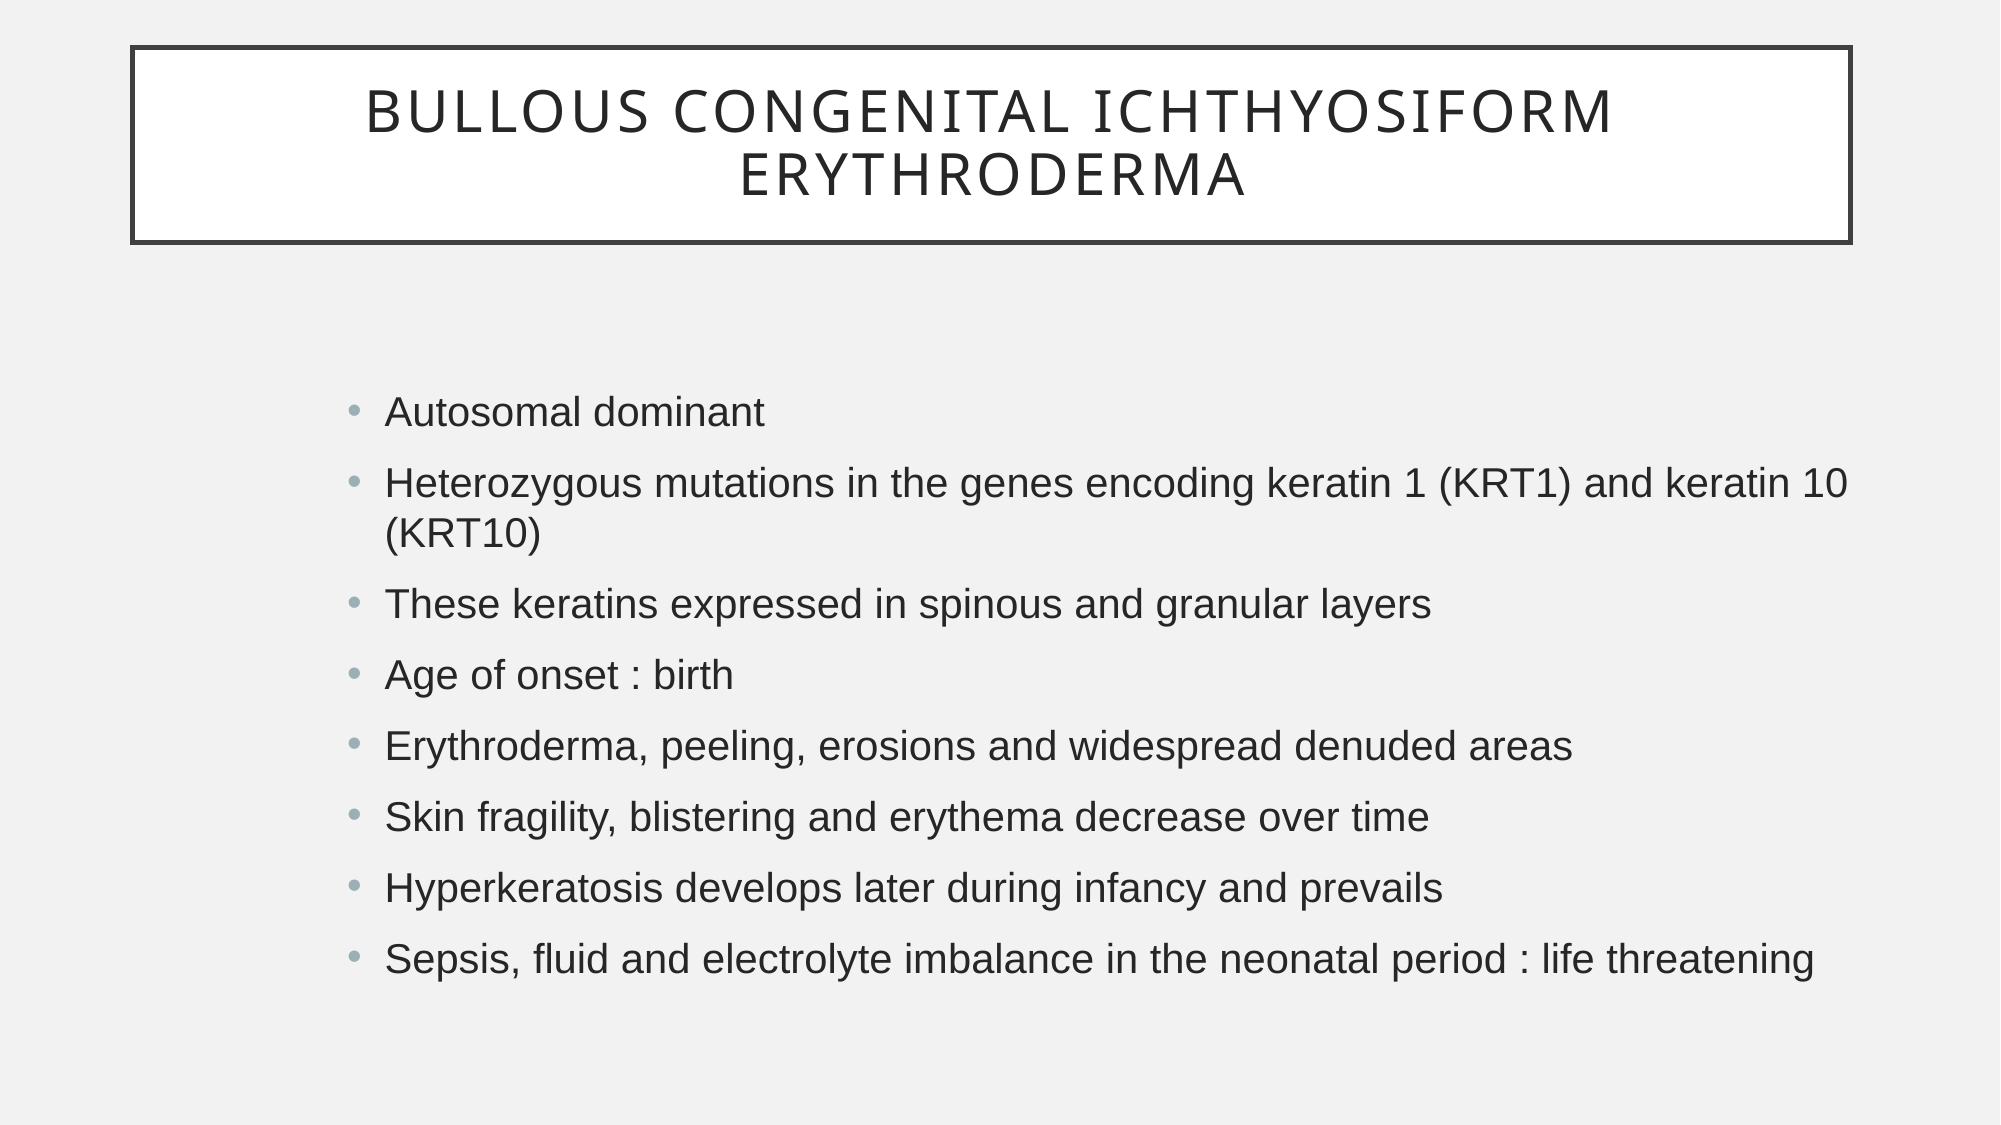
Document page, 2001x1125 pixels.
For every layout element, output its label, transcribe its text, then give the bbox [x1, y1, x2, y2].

title Bullous congenital ichthyosiform erythroderma [130, 45, 1853, 245]
list Autosomal dominant Heterozygous mutations in the genes encoding keratin 1 (KRT1) and keratin 10 (KRT10) These keratins expressed in spinous and granular layers Age of onset : birth Erythroderma, peeling, erosions and widespread denuded areas Skin fragility, blistering and erythema decrease over time Hyperkeratosis develops later during infancy and prevails Sepsis, fluid and electrolyte imbalance in the neonatal period : life threatening [332, 377, 1970, 1104]
